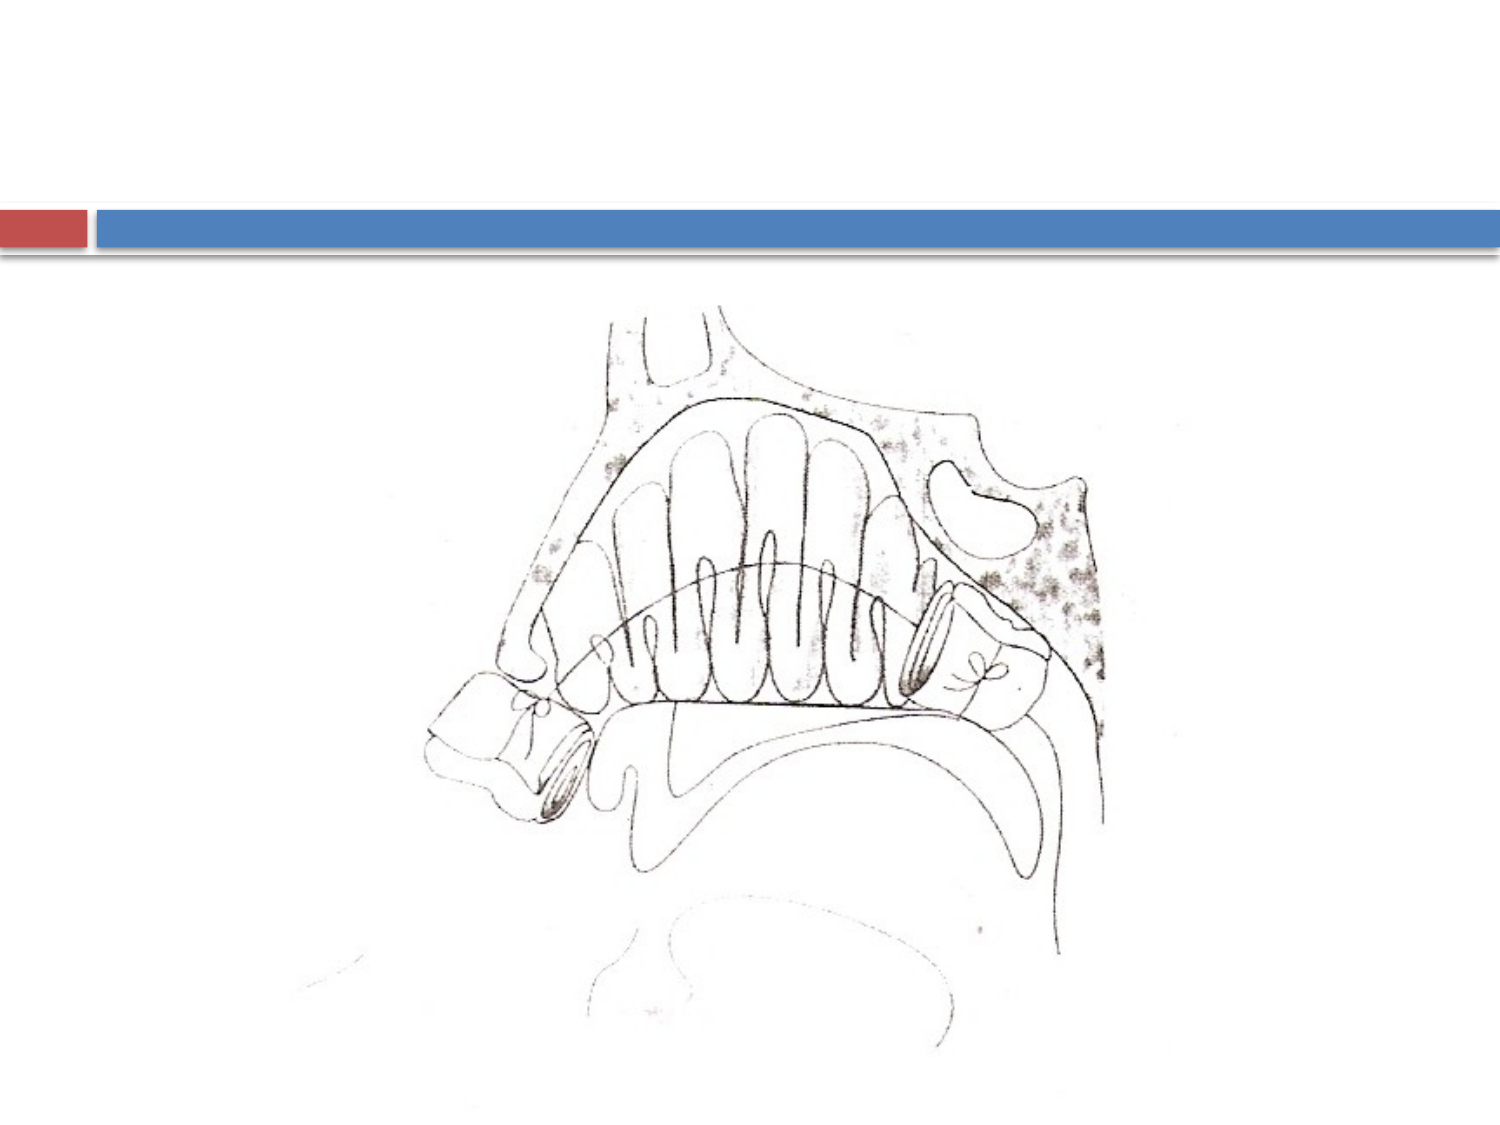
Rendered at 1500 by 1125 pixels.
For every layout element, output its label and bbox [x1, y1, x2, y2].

list [287, 278, 1201, 1113]
